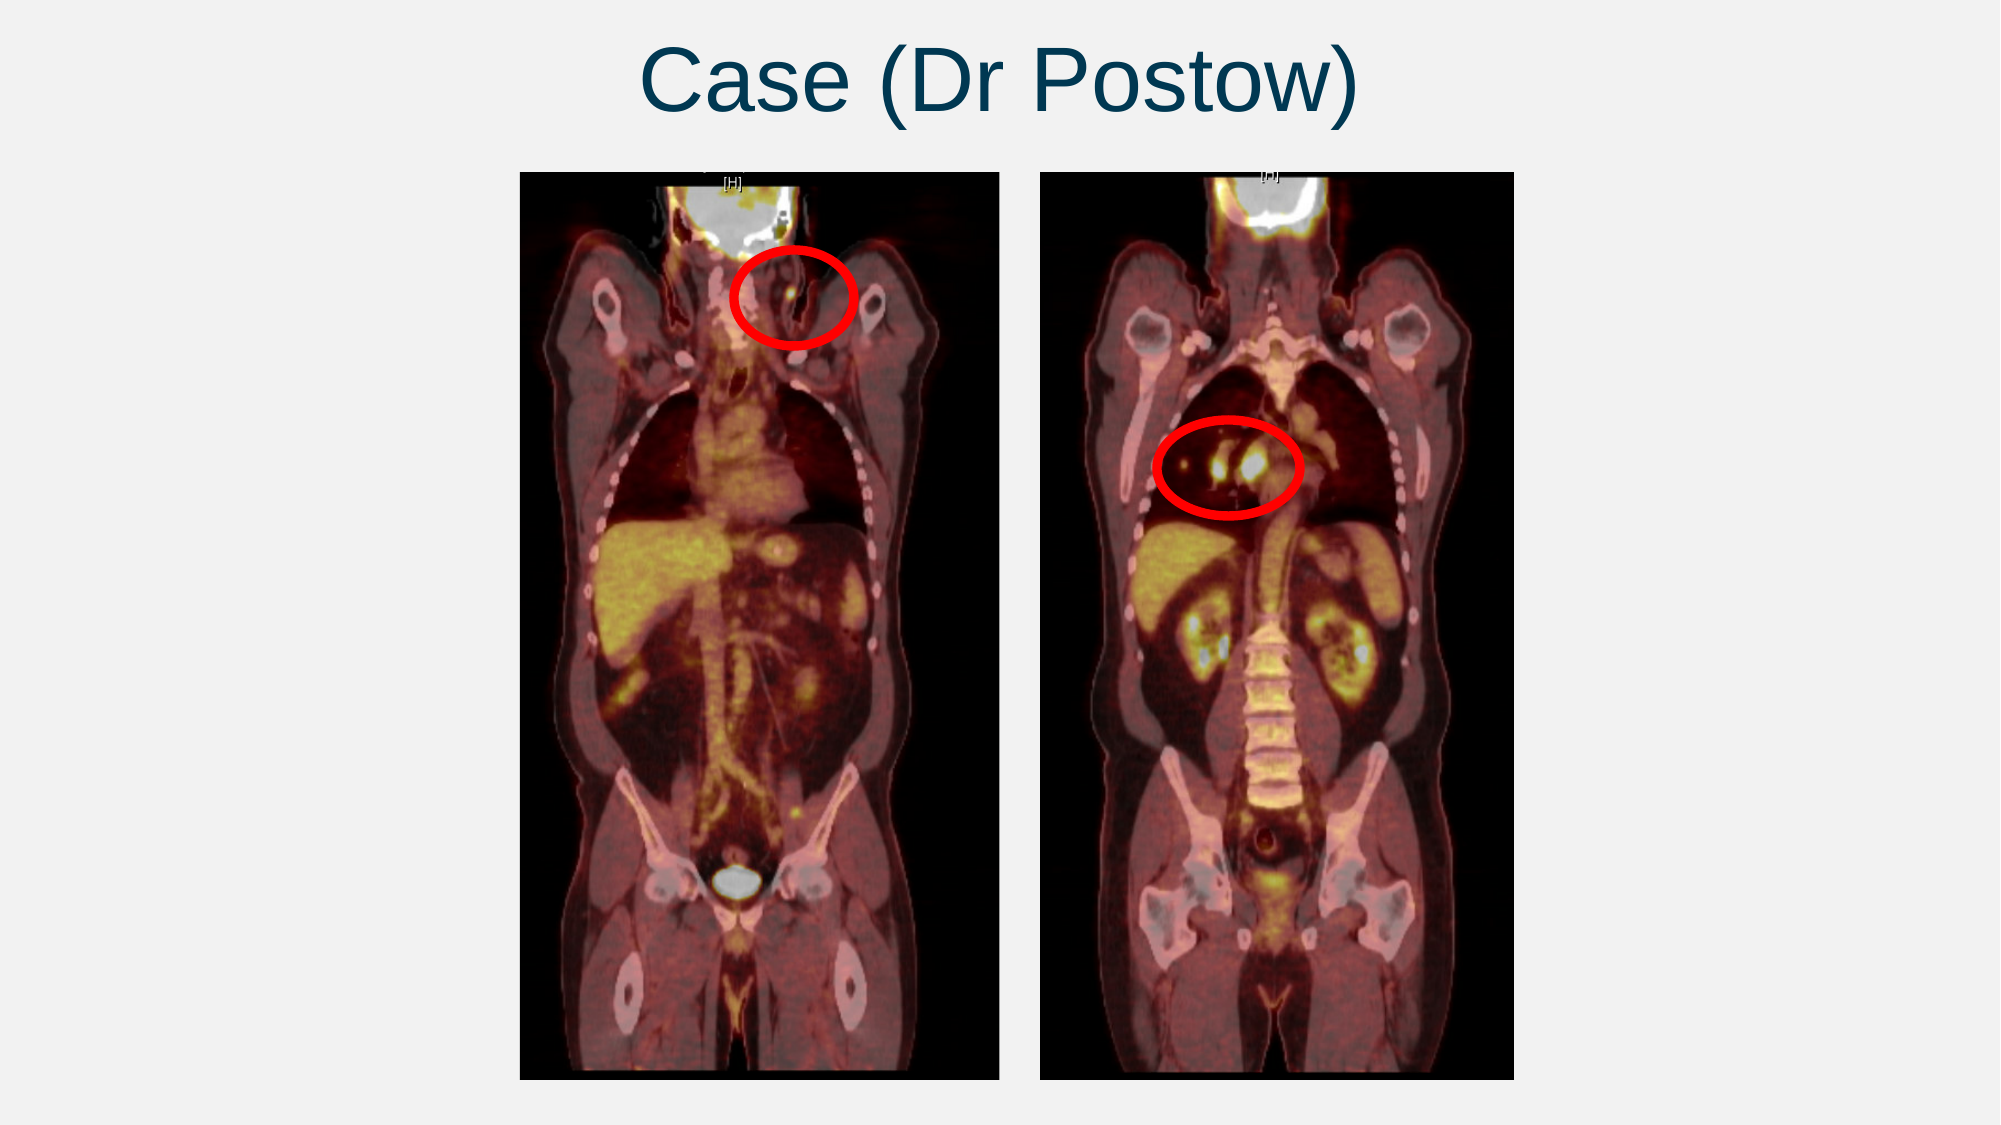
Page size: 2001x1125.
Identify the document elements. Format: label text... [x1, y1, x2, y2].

picture [1039, 171, 1514, 1080]
picture [519, 171, 1000, 1080]
text_box Case (Dr Postow) [0, 12, 2000, 138]
